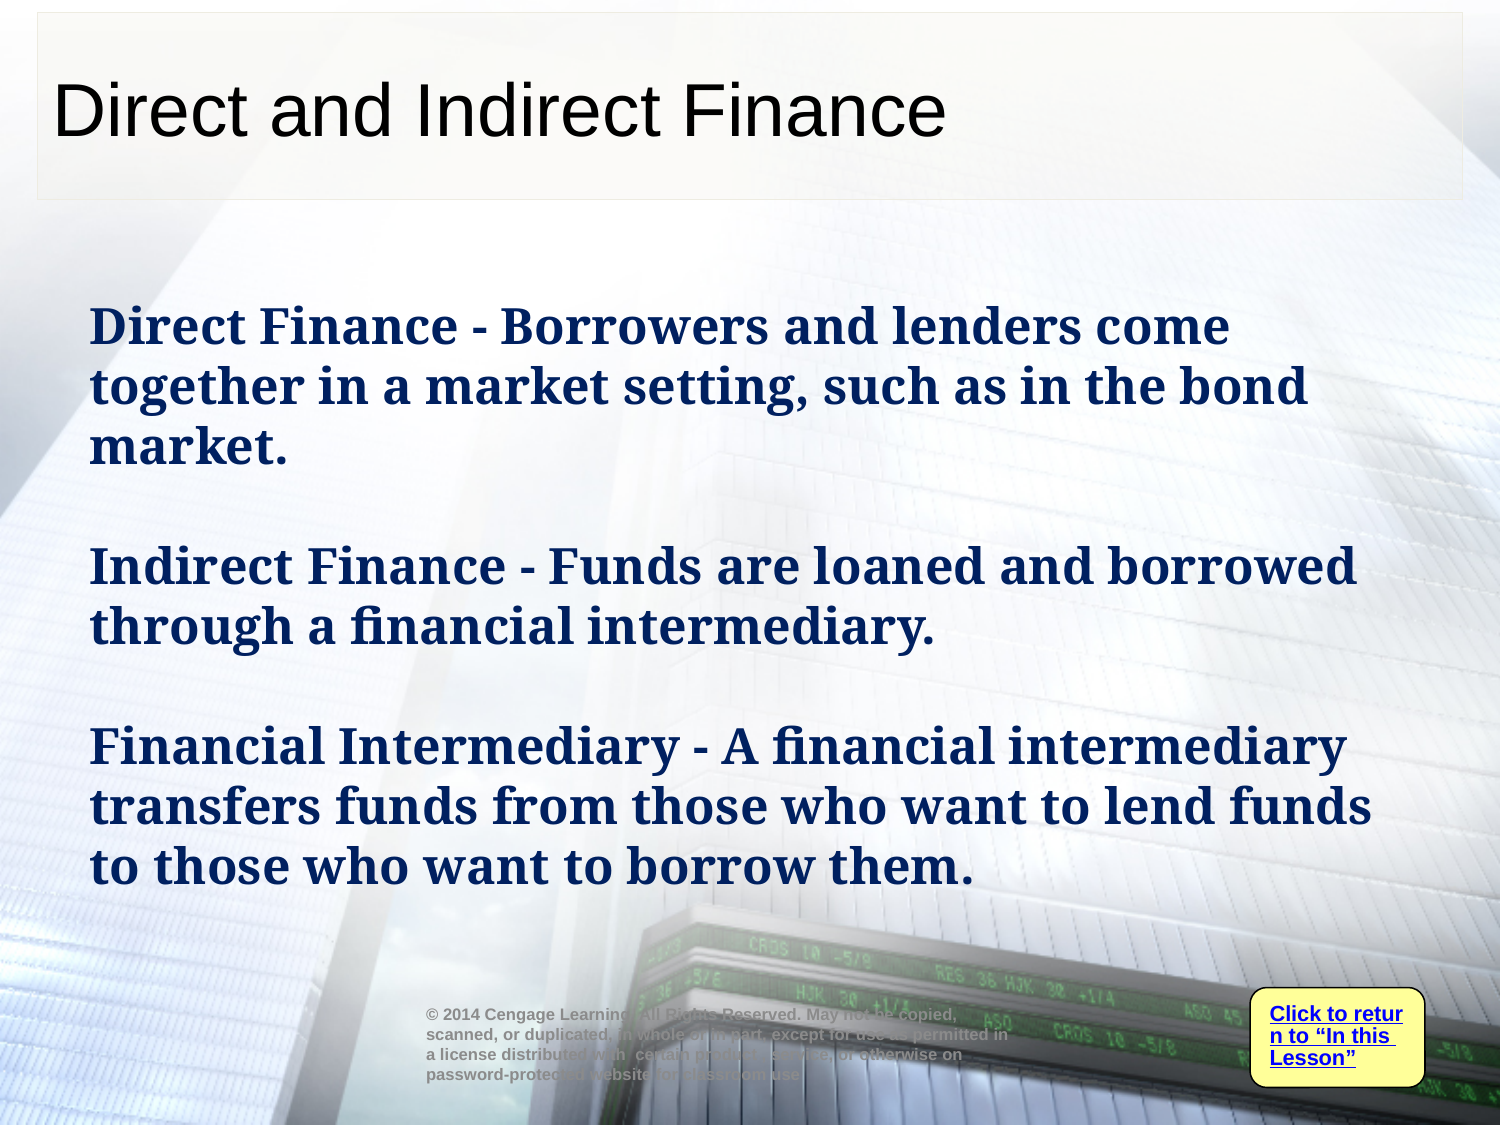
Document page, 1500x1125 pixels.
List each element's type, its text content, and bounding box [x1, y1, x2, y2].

picture [0, 0, 1500, 1125]
text_box Direct Finance - Borrowers and lenders come together in a market setting, such as in the bond market. Indirect Finance - Funds are loaned and borrowed through a financial intermediary. Financial Intermediary - A financial intermediary transfers funds from those who want to lend funds to those who want to borrow them. [74, 287, 1425, 948]
title Direct and Indirect Finance [37, 12, 1463, 200]
text_box Click to return to “In this Lesson” [1250, 987, 1426, 1088]
text_box © 2014 Cengage Learning. All Rights Reserved. May not be copied, scanned, or duplicated, in whole or in part, except for use as permitted in a license distributed with certain product , service, or otherwise on password-protected website for classroom use [412, 1012, 1025, 1076]
